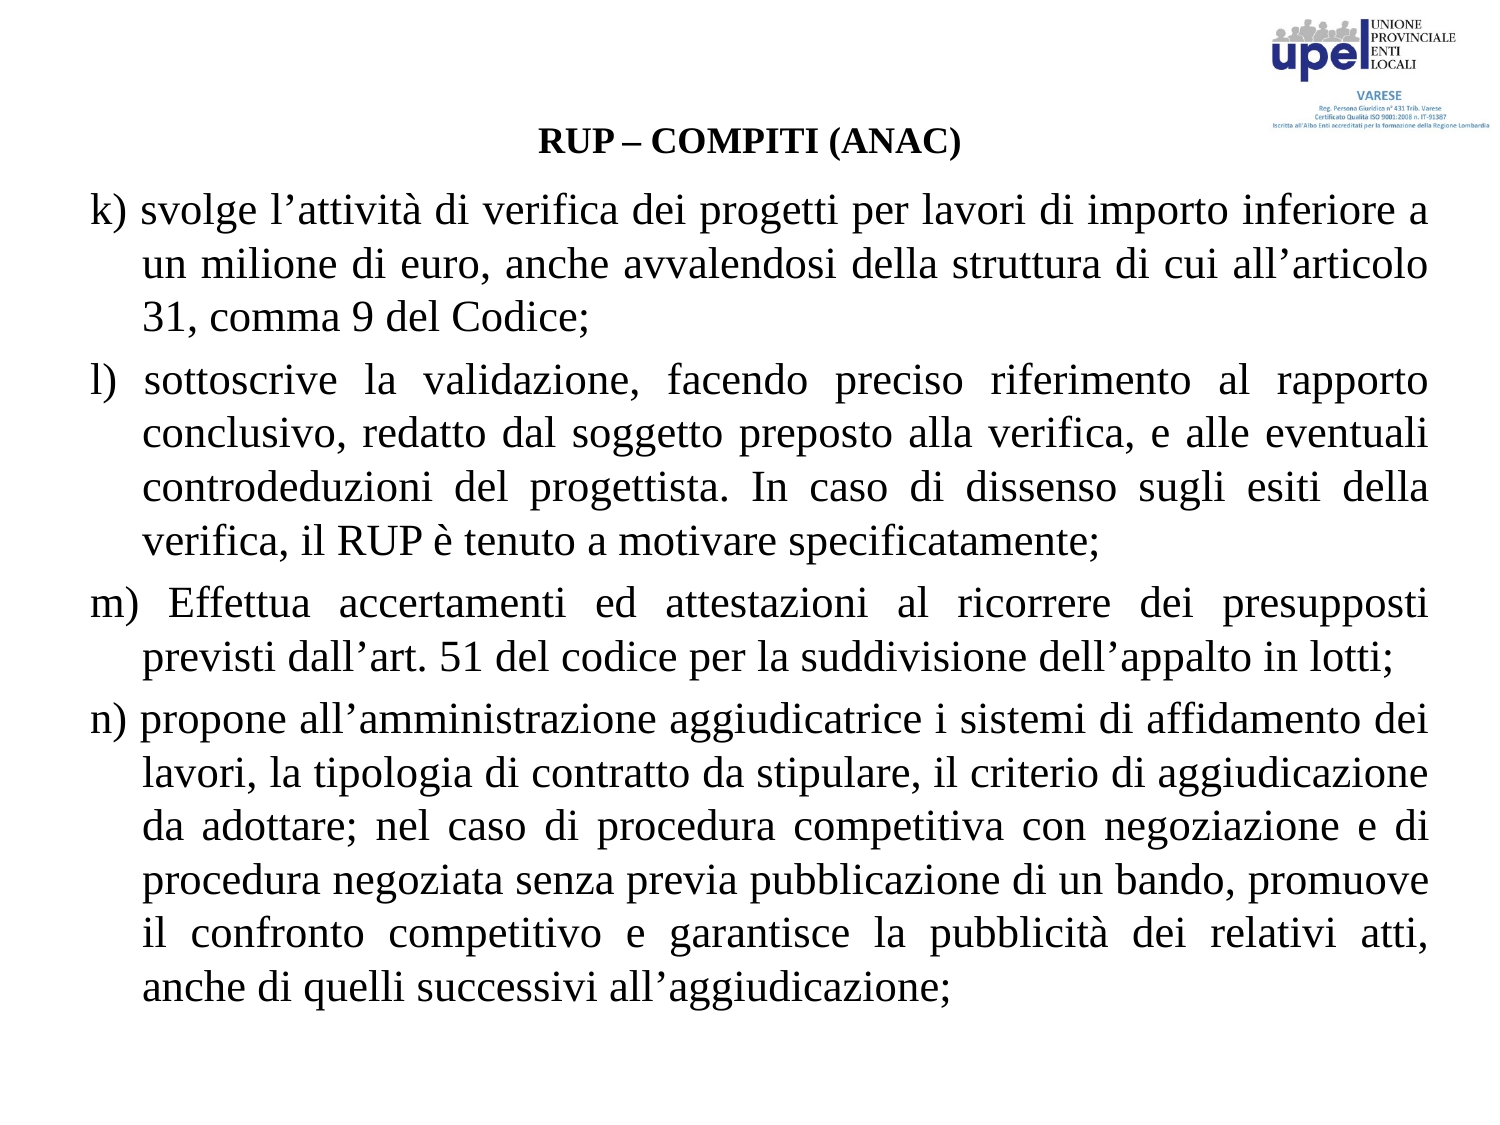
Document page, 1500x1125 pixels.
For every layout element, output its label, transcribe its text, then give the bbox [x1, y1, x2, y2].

title RUP – COMPITI (ANAC) [75, 45, 1425, 172]
list k) svolge l’attività di verifica dei progetti per lavori di importo inferiore a un milione di euro, anche avvalendosi della struttura di cui all’articolo 31, comma 9 del Codice; l) sottoscrive la validazione, facendo preciso riferimento al rapporto conclusivo, redatto dal soggetto preposto alla verifica, e alle eventuali controdeduzioni del progettista. In caso di dissenso sugli esiti della verifica, il RUP è tenuto a motivare specificatamente; m) Effettua accertamenti ed attestazioni al ricorrere dei presupposti previsti dall’art. 51 del codice per la suddivisione dell’appalto in lotti; n) propone all’amministrazione aggiudicatrice i sistemi di affidamento dei lavori, la tipologia di contratto da stipulare, il criterio di aggiudicazione da adottare; nel caso di procedura competitiva con negoziazione e di procedura negoziata senza previa pubblicazione di un bando, promuove il confronto competitivo e garantisce la pubblicità dei relativi atti, anche di quelli successivi all’aggiudicazione; [75, 172, 1447, 1083]
picture [1251, 2, 1500, 139]
